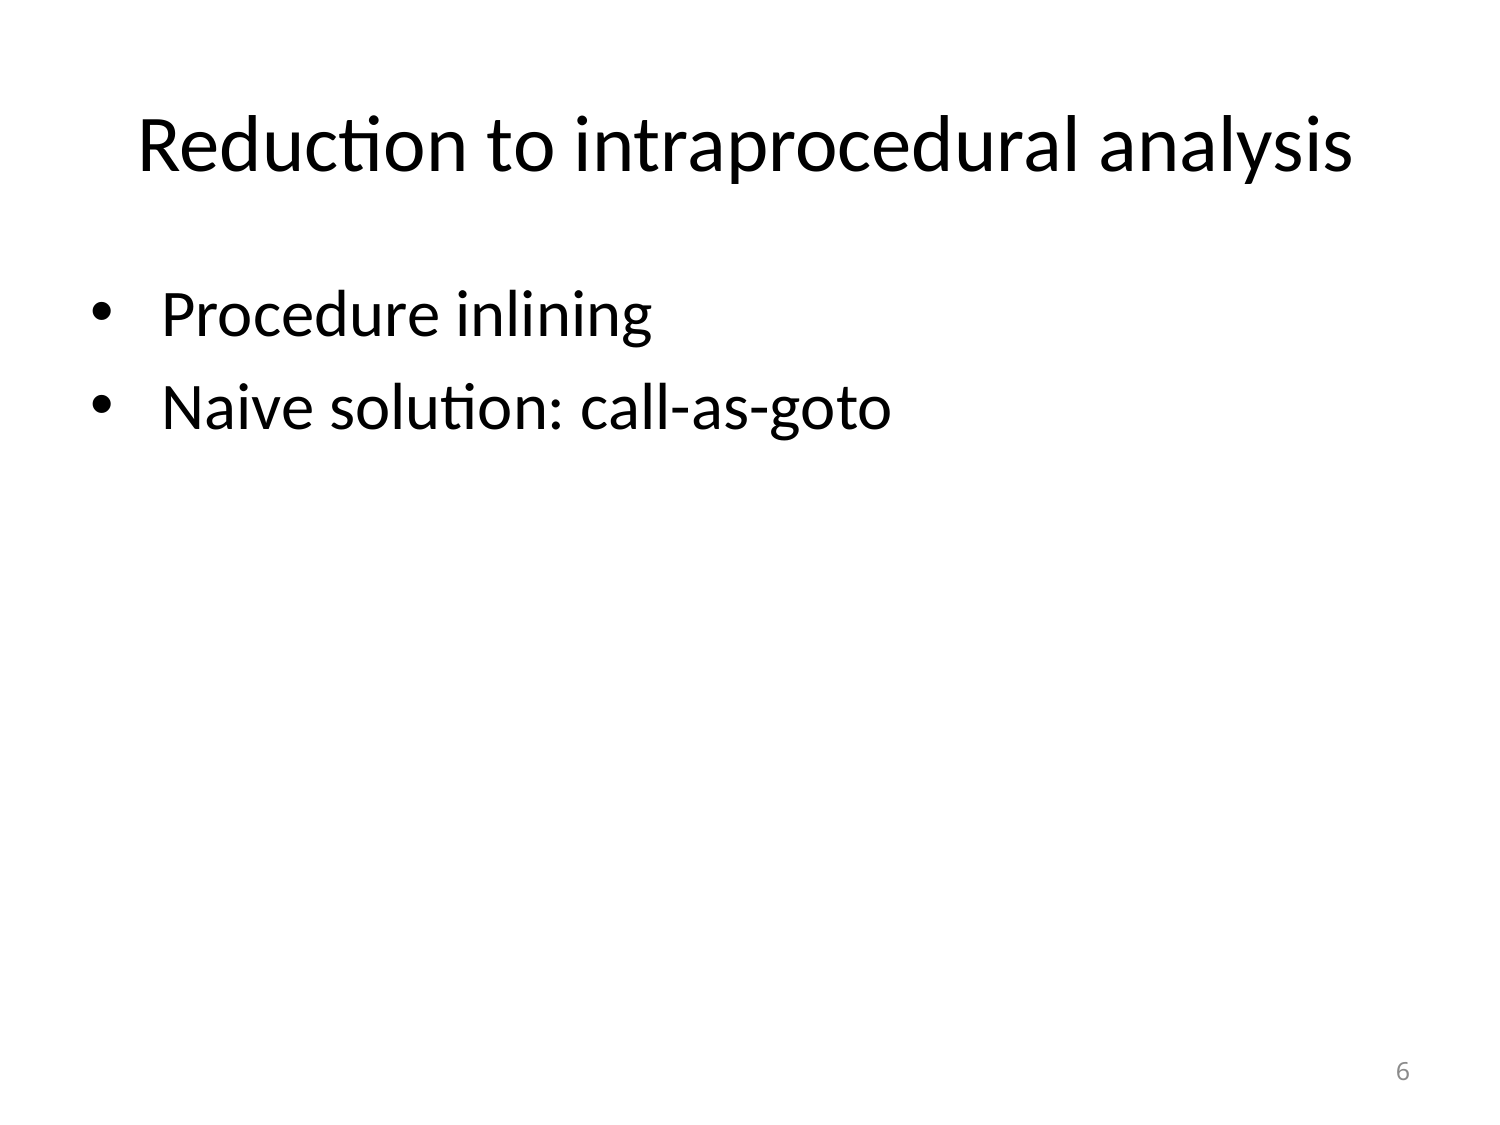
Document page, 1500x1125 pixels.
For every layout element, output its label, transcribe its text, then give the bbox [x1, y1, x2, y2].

list Procedure inlining Naive solution: call-as-goto [75, 262, 1425, 1005]
title Reduction to intraprocedural analysis [75, 45, 1425, 233]
slide_number 6 [1074, 1042, 1425, 1103]
